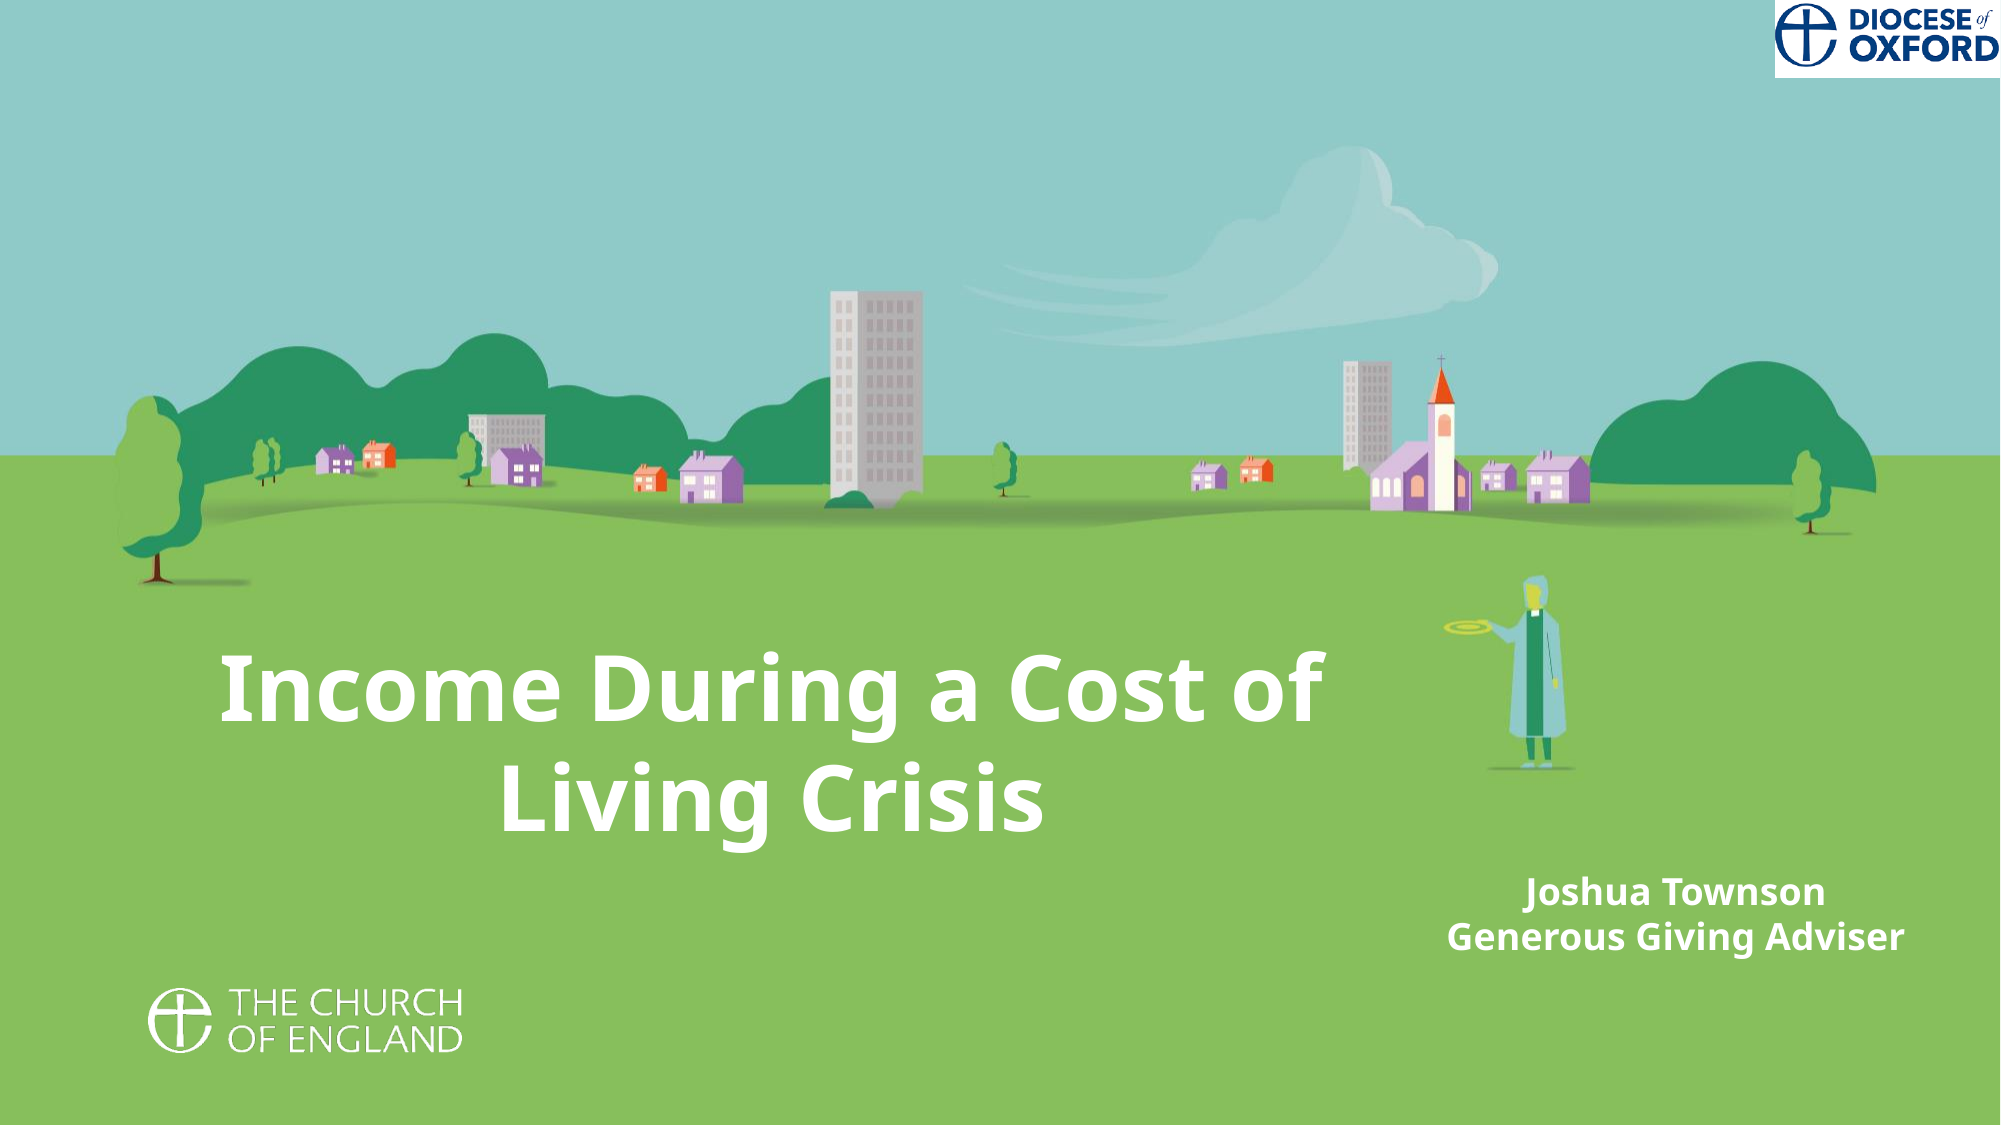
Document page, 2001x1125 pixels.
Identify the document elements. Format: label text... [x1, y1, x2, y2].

text_box Income During a Cost of Living Crisis [193, 622, 1350, 858]
text_box Joshua Townson Generous Giving Adviser [1386, 860, 1966, 965]
picture [0, 0, 2001, 1125]
